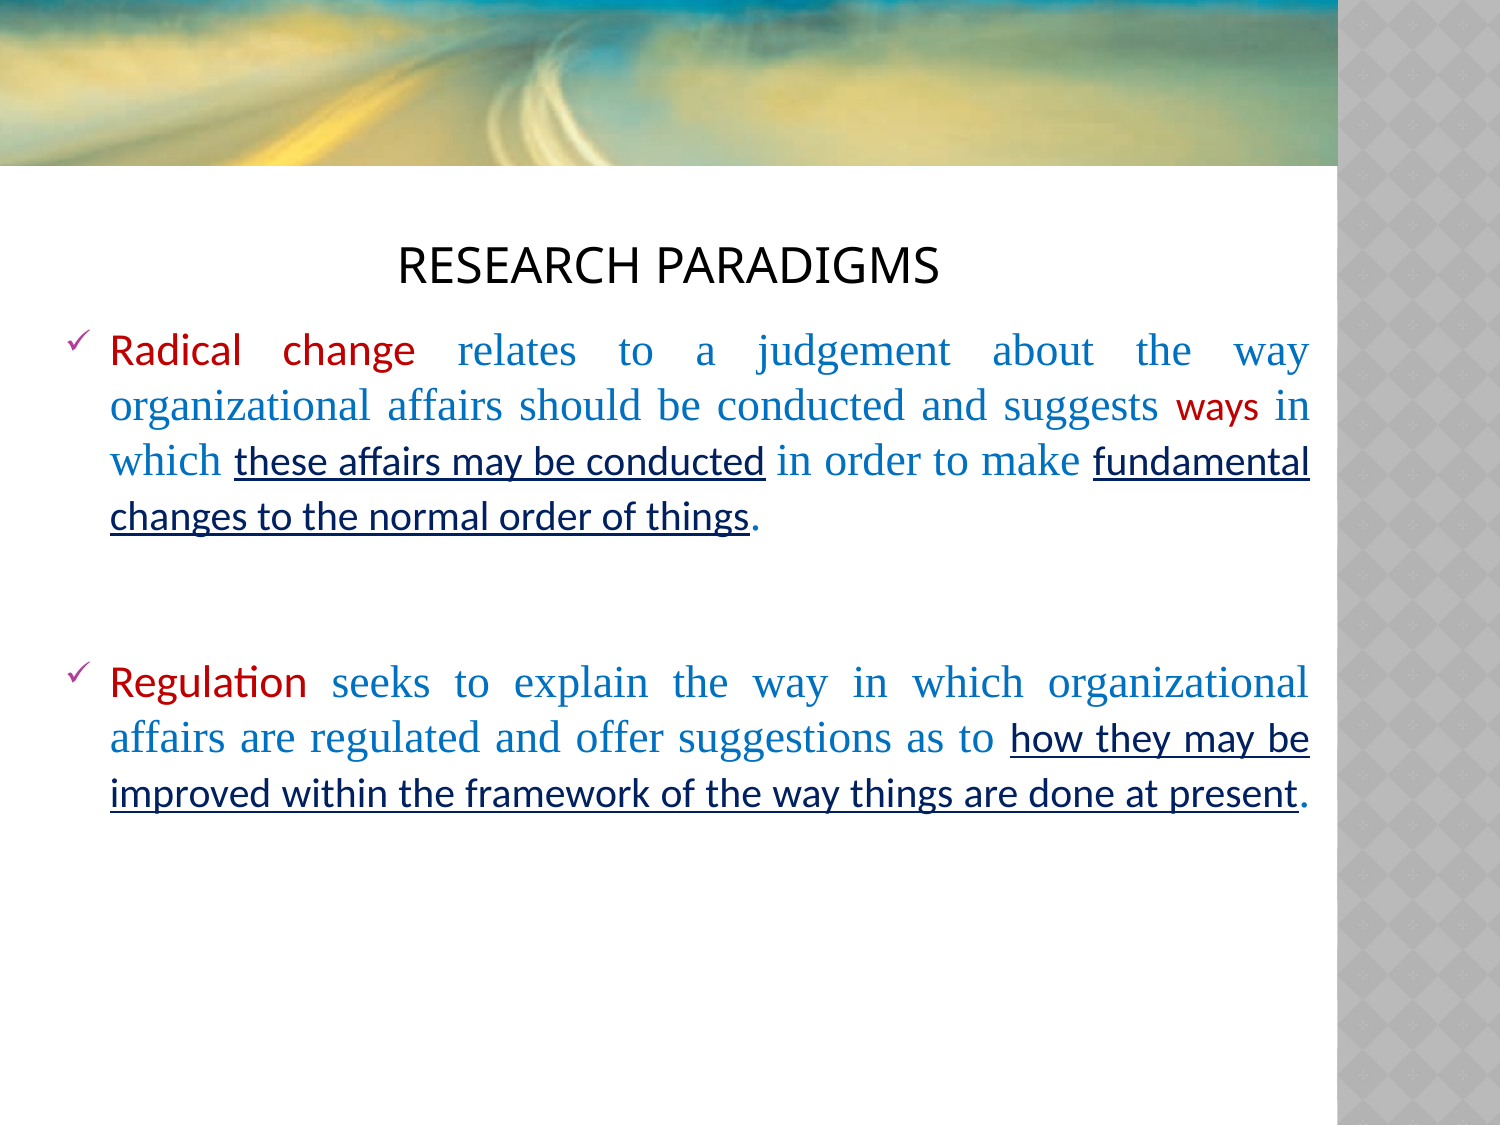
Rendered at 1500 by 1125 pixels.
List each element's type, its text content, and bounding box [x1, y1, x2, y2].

list Radical change relates to a judgement about the way organizational affairs should be conducted and suggests ways in which these affairs may be conducted in order to make fundamental changes to the normal order of things. Regulation seeks to explain the way in which organizational affairs are regulated and offer suggestions as to how they may be improved within the framework of the way things are done at present. [50, 312, 1325, 1100]
title Research paradigms [75, 177, 1263, 294]
picture [0, 0, 1338, 167]
